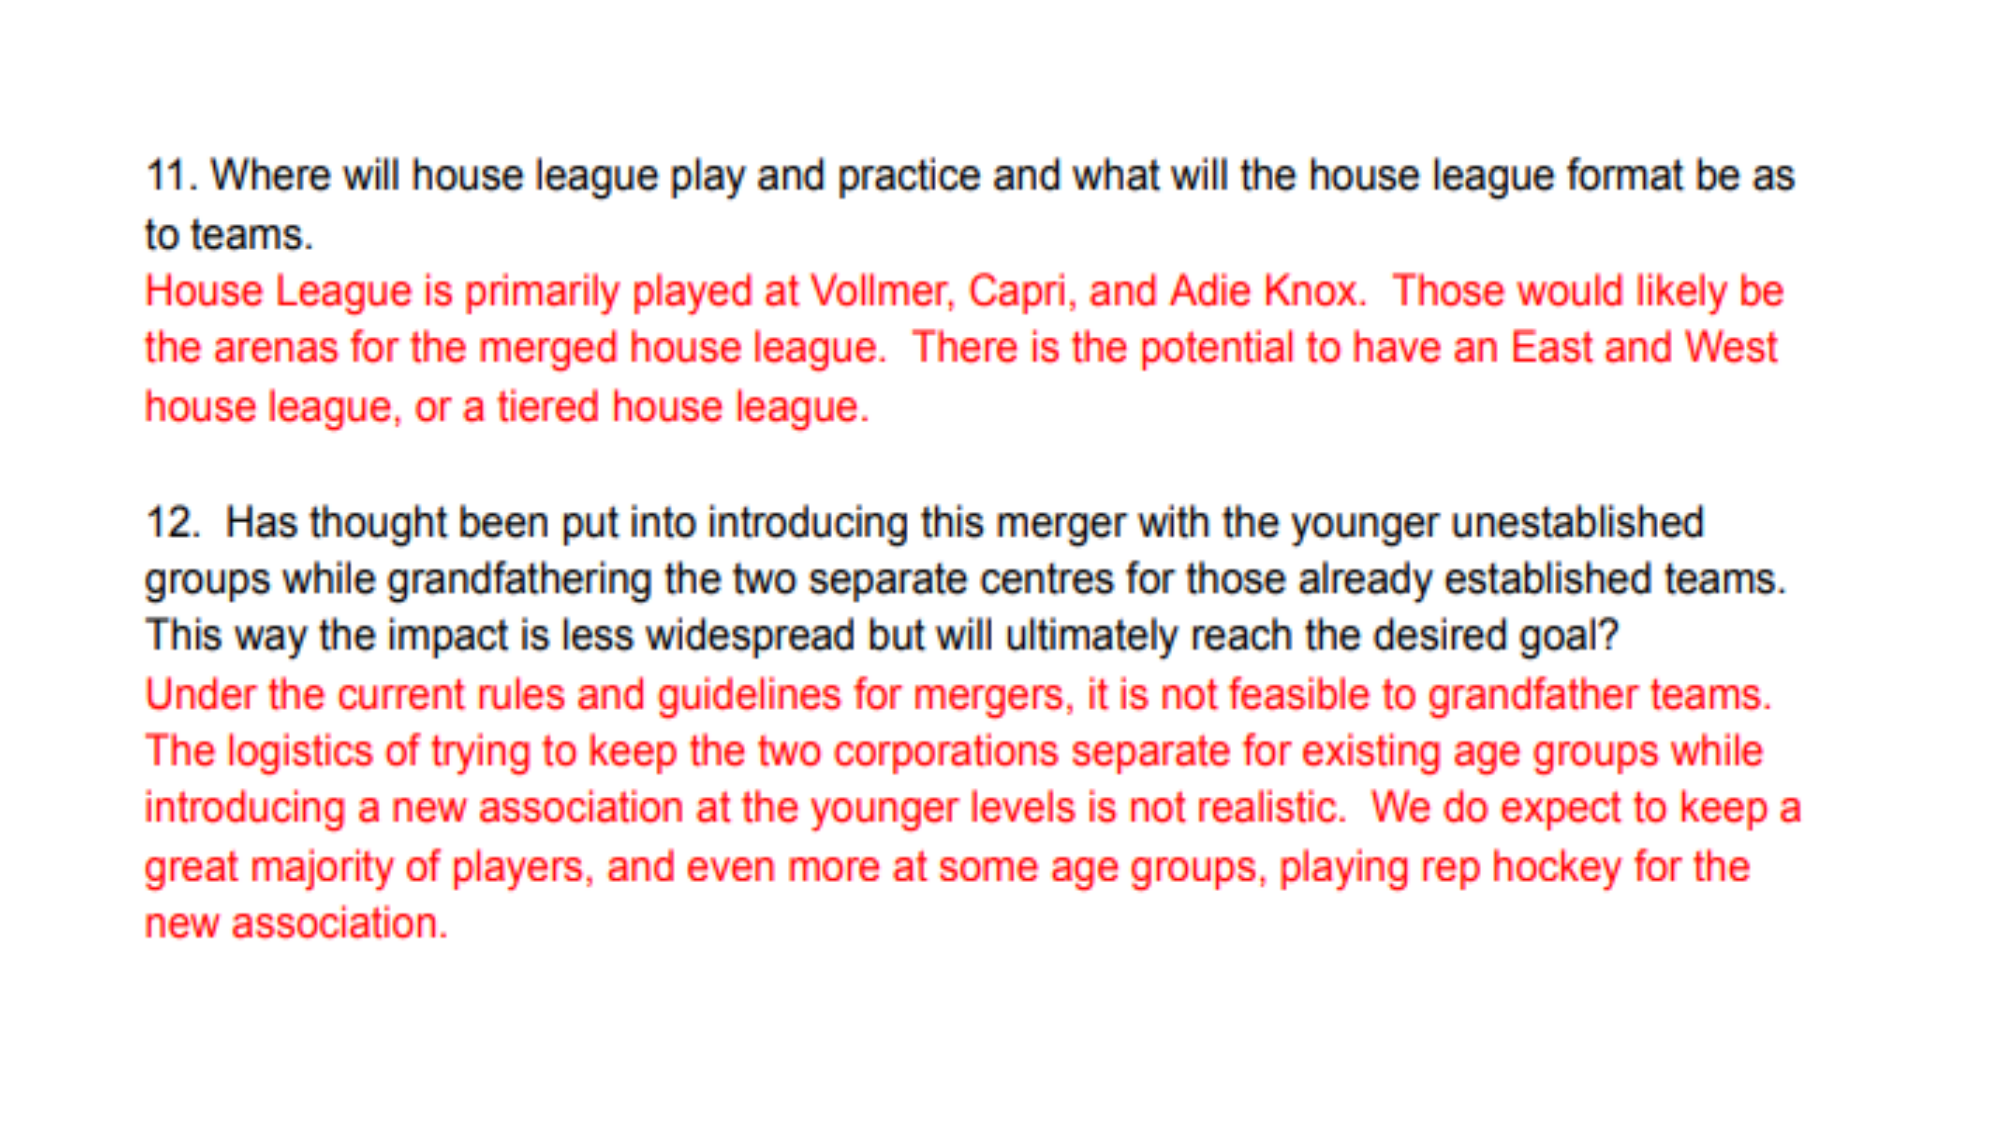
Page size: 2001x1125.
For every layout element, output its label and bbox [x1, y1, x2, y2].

list [96, 149, 1863, 975]
